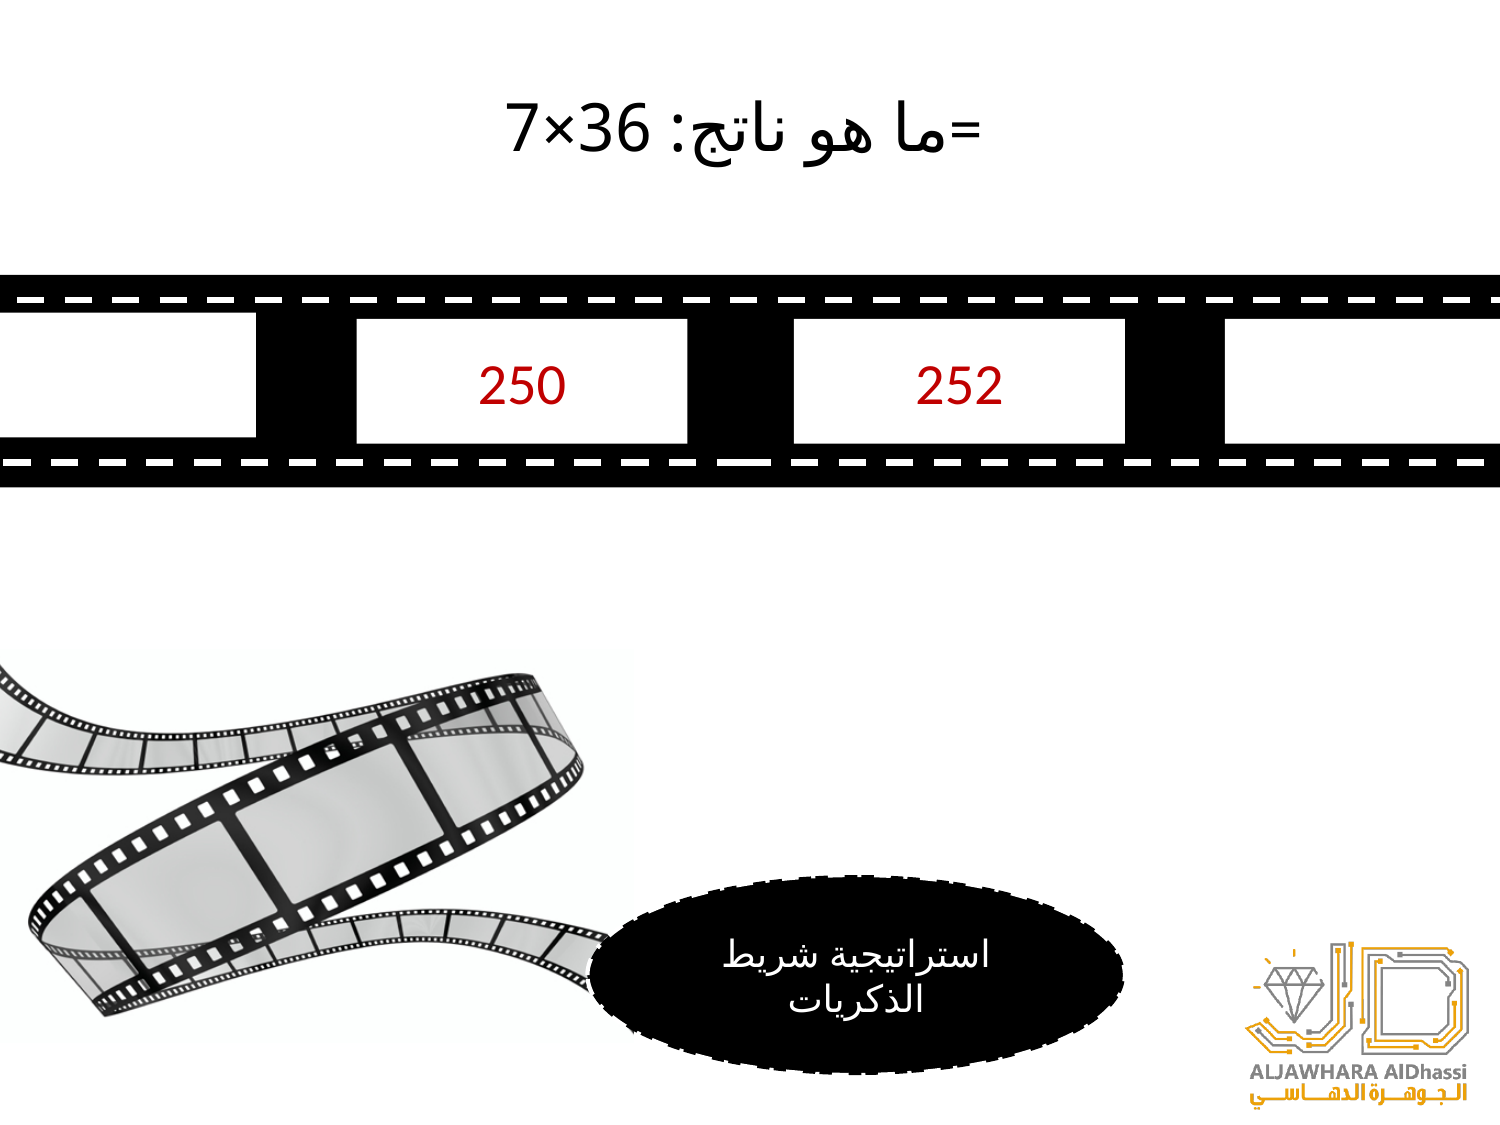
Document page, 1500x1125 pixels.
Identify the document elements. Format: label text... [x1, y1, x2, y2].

text_box [0, 310, 258, 440]
picture [0, 649, 635, 1043]
text_box 250 [354, 317, 690, 446]
text_box [1223, 317, 1500, 446]
text_box [0, 463, 1500, 489]
text_box [0, 273, 1500, 299]
text_box 252 [792, 317, 1127, 446]
picture [1074, 749, 1500, 1125]
text_box ما هو ناتج: 36×7= [431, 60, 1057, 190]
text_box استراتيجية شريط الذكريات [639, 872, 1069, 1078]
text_box [0, 298, 1500, 464]
